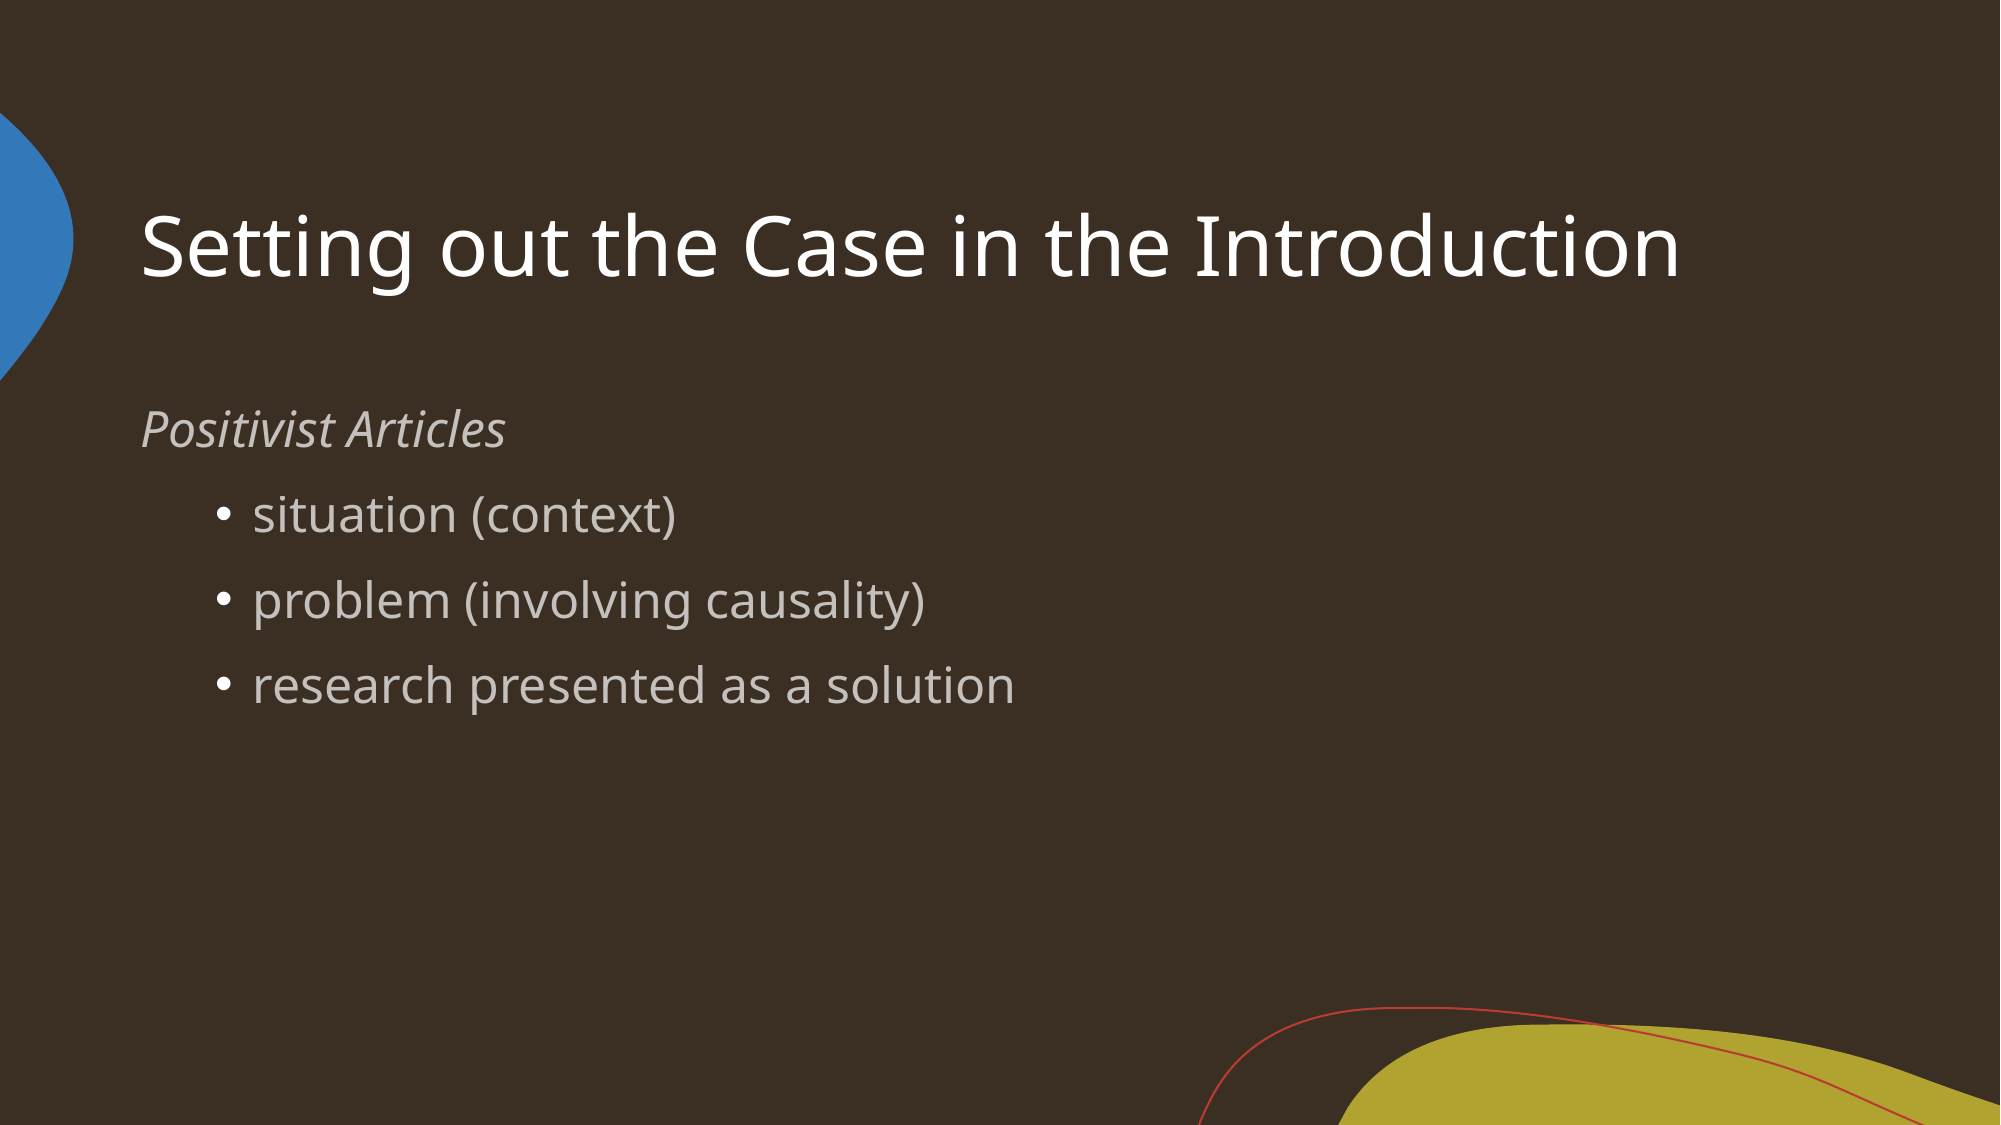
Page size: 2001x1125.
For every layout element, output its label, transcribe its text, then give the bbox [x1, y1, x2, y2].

title Setting out the Case in the Introduction [125, 125, 1875, 375]
list Positivist Articles situation (context) problem (involving causality) research presented as a solution [125, 375, 1875, 1002]
